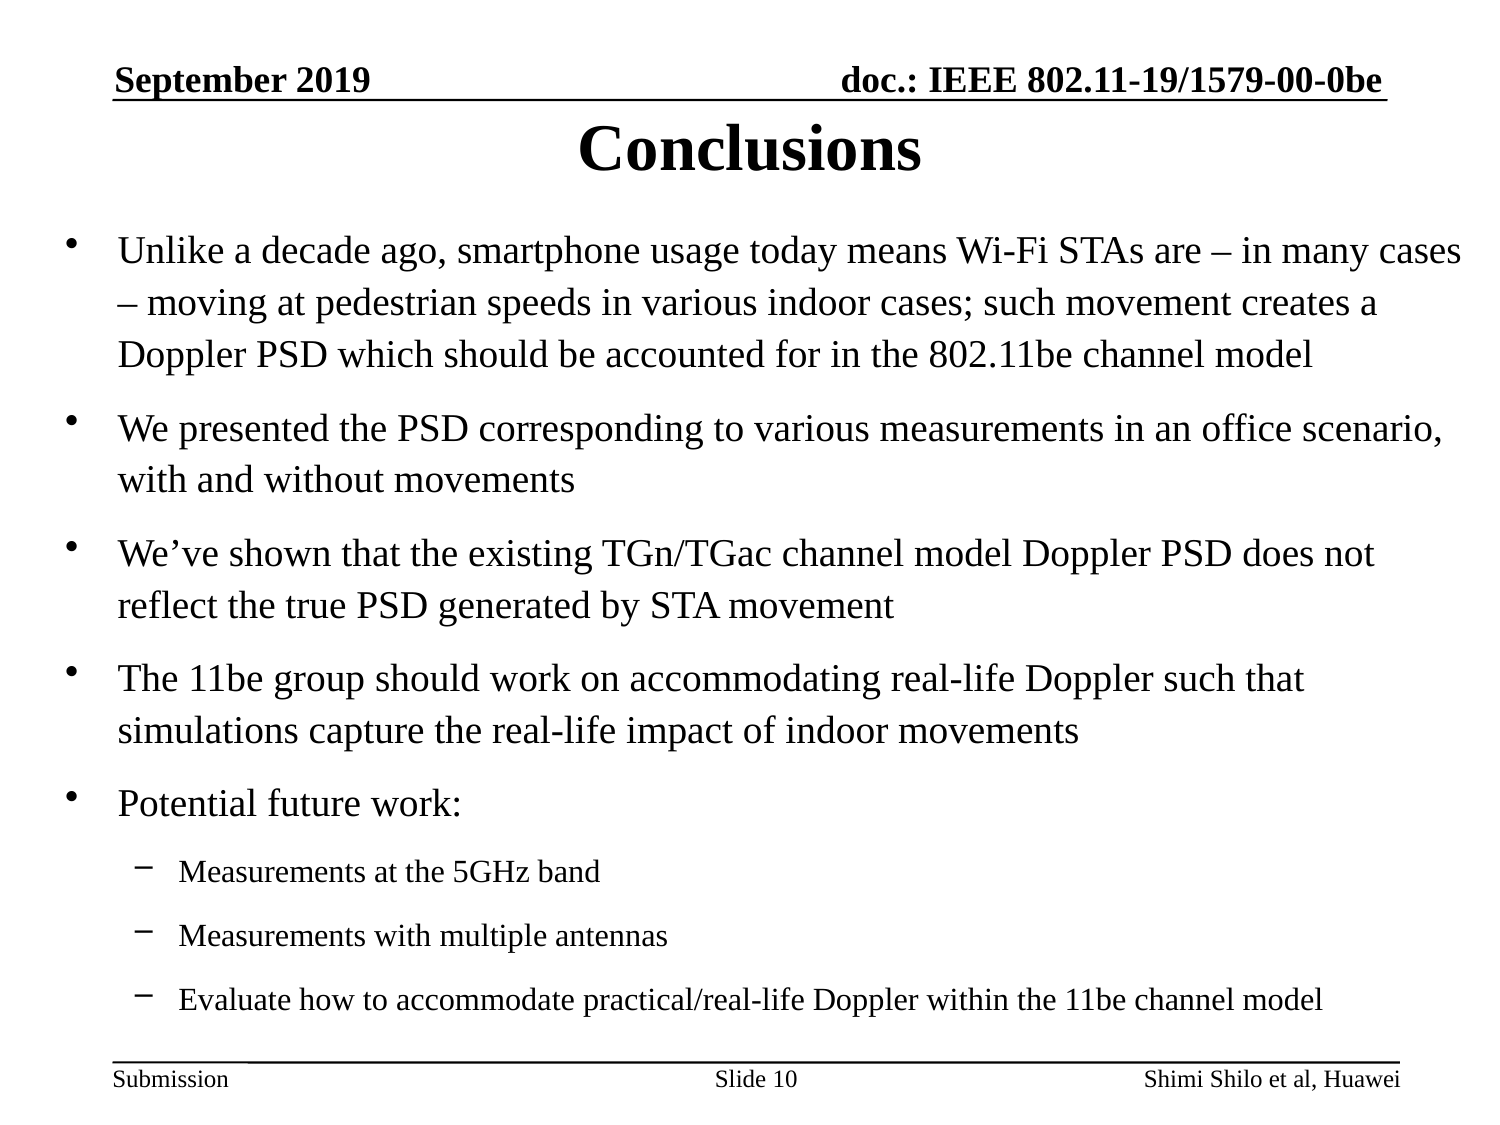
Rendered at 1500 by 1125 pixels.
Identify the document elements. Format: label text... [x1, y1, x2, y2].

title Conclusions [112, 99, 1388, 188]
footer Shimi Shilo et al, Huawei [1140, 1061, 1402, 1093]
slide_number Slide 10 [712, 1063, 800, 1093]
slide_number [114, 54, 374, 101]
list Unlike a decade ago, smartphone usage today means Wi-Fi STAs are – in many cases – moving at pedestrian speeds in various indoor cases; such movement creates a Doppler PSD which should be accounted for in the 802.11be channel model We presented the PSD corresponding to various measurements in an office scenario, with and without movements We’ve shown that the existing TGn/TGac channel model Doppler PSD does not reflect the true PSD generated by STA movement The 11be group should work on accommodating real-life Doppler such that simulations capture the real-life impact of indoor movements Potential future work: Measurements at the 5GHz band Measurements with multiple antennas Evaluate how to accommodate practical/real-life Doppler within the 11be channel model [49, 212, 1488, 1063]
